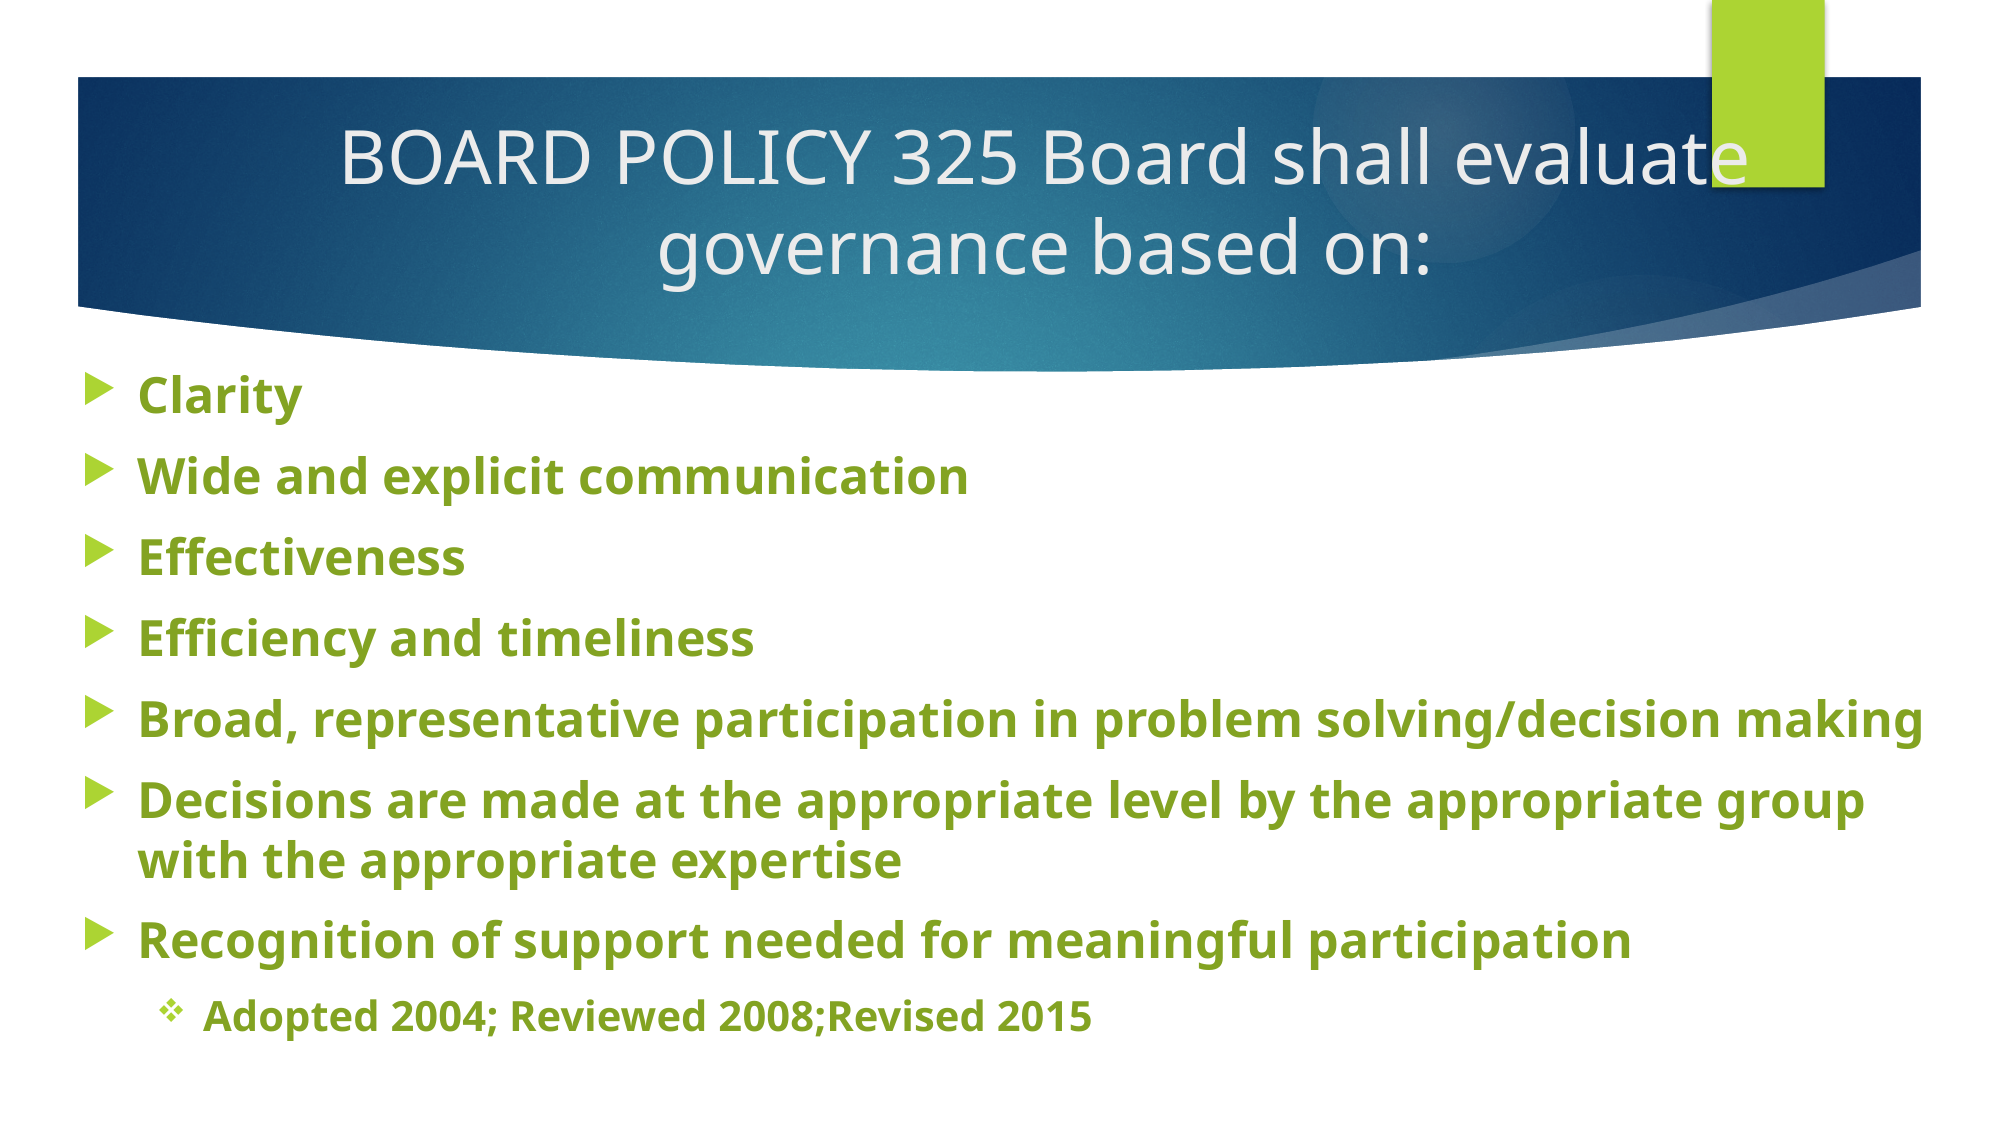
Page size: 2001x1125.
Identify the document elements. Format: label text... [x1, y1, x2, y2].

list Clarity Wide and explicit communication Effectiveness Efficiency and timeliness Broad, representative participation in problem solving/decision making Decisions are made at the appropriate level by the appropriate group with the appropriate expertise Recognition of support needed for meaningful participation Adopted 2004; Reviewed 2008;Revised 2015 [66, 356, 1970, 1078]
title BOARD POLICY 325 Board shall evaluate governance based on: [189, 103, 1902, 297]
